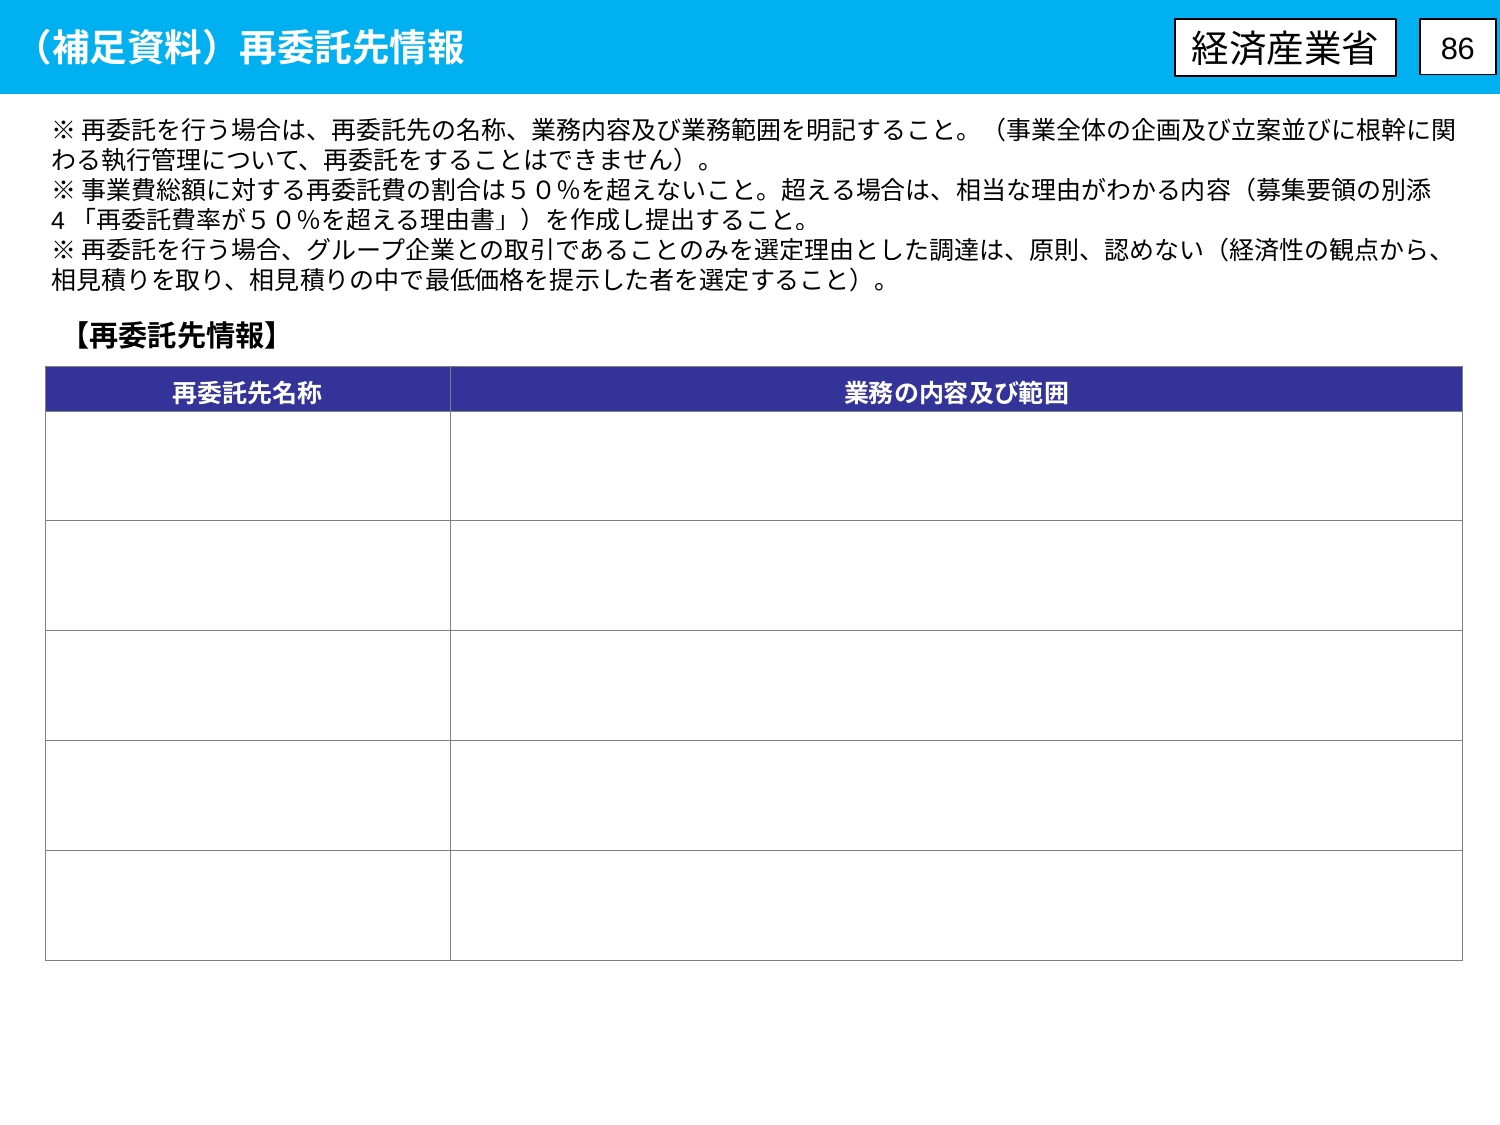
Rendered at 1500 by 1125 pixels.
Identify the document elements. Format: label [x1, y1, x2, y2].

text_box [45, 309, 1086, 360]
table_cell [451, 631, 1462, 740]
table_header [46, 367, 450, 411]
table_cell [46, 412, 450, 520]
table_cell [451, 521, 1462, 630]
table_cell [46, 851, 450, 960]
table_cell [46, 631, 450, 740]
table_cell [46, 741, 450, 850]
table_cell [451, 741, 1462, 850]
table_cell [46, 521, 450, 630]
table_cell [451, 851, 1462, 960]
table_cell [451, 412, 1462, 520]
text_box [0, 0, 1500, 94]
text_box [36, 107, 1476, 302]
table_header [451, 367, 1462, 411]
